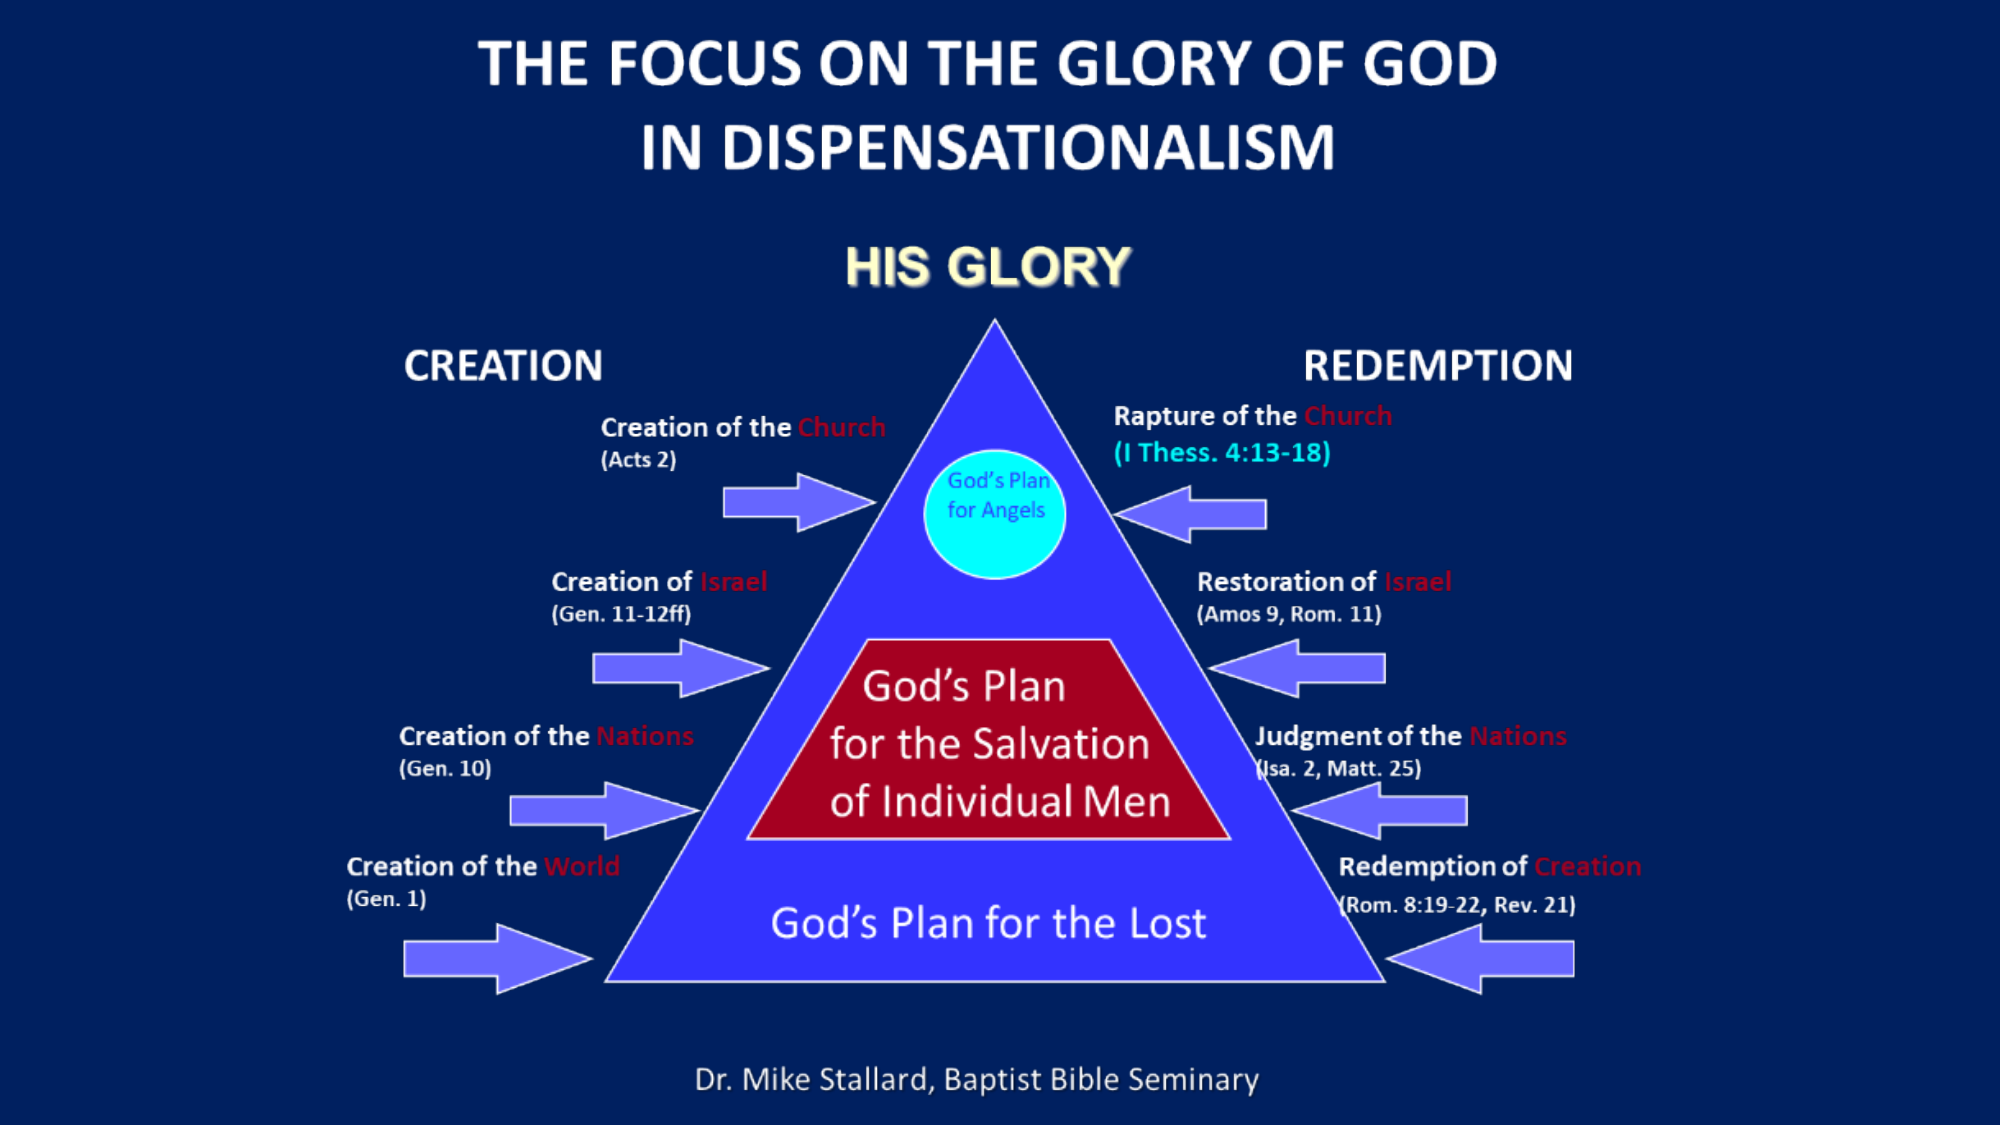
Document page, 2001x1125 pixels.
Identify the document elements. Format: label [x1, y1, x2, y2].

picture [328, 0, 1672, 1125]
